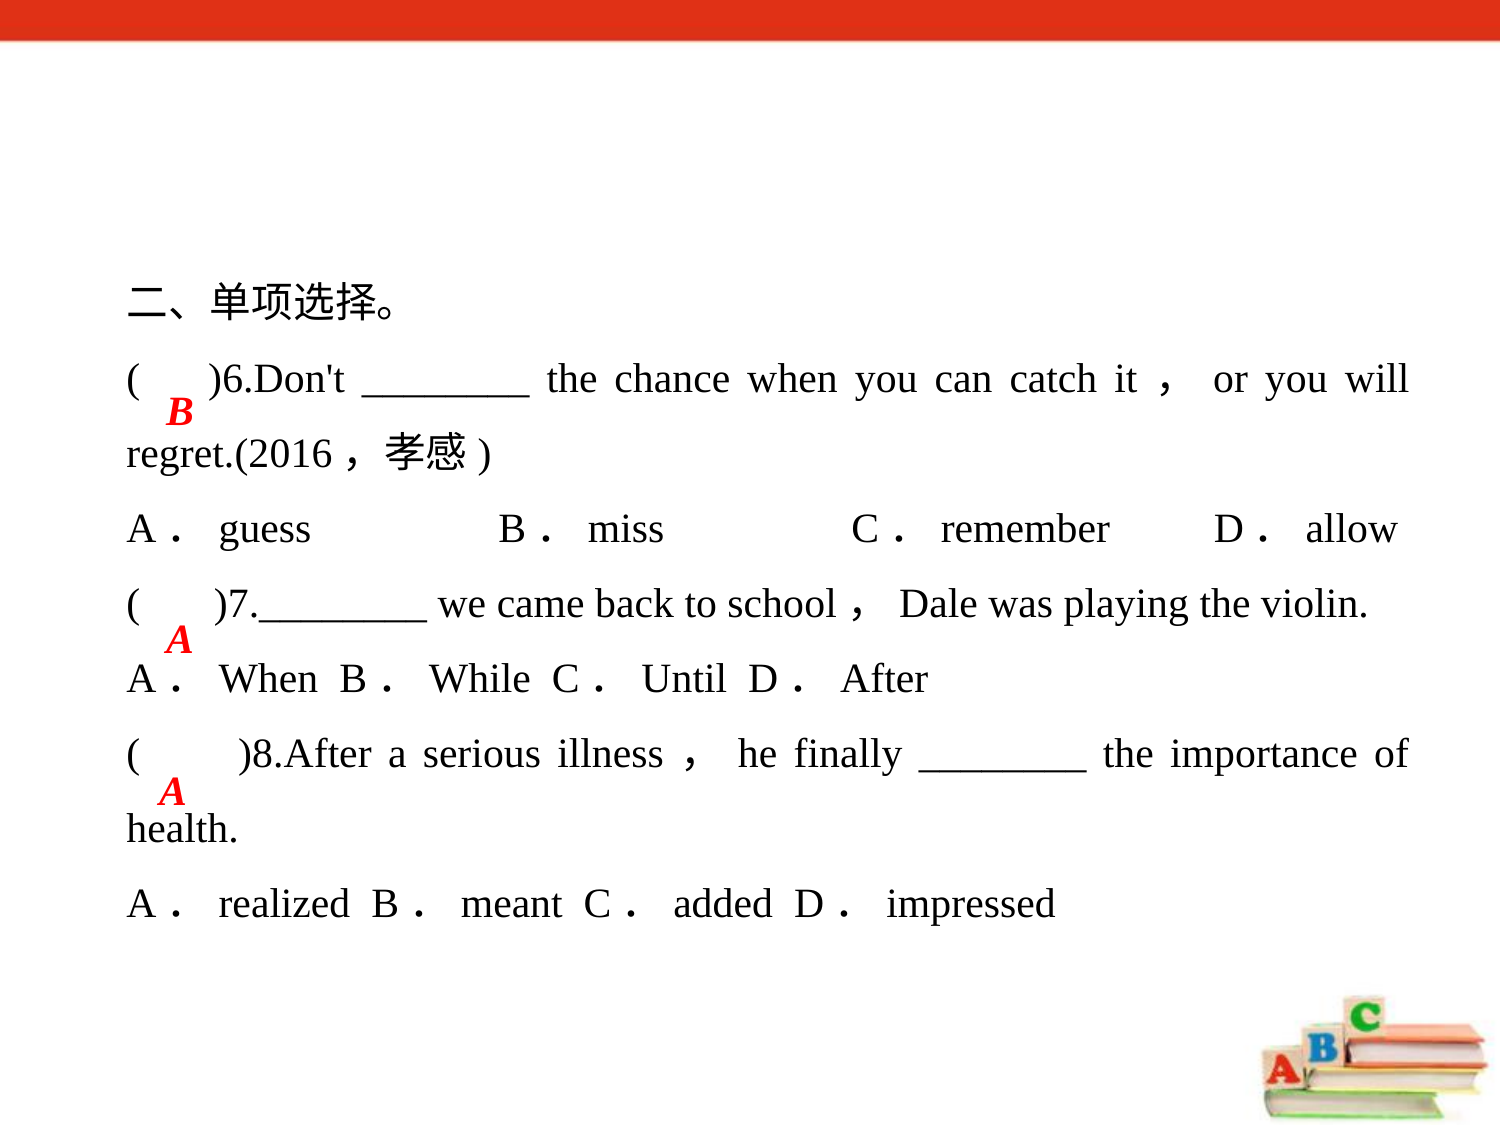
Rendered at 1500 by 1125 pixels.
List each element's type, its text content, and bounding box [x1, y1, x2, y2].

picture [0, 0, 1500, 1125]
text_box A [151, 604, 209, 670]
text_box 二、单项选择。 ( )6.Don't ________ the chance when you can catch it，or you will regret.(2016，孝感) A．guess B．miss C．remember D．allow ( )7.________ we came back to school，Dale was playing the violin. A．When B．While C．Until D．After ( )8.After a serious illness，he finally ________ the importance of health. A．realized B．meant C．added D．impressed [111, 242, 1425, 933]
text_box A [144, 756, 202, 822]
text_box B [151, 376, 209, 442]
